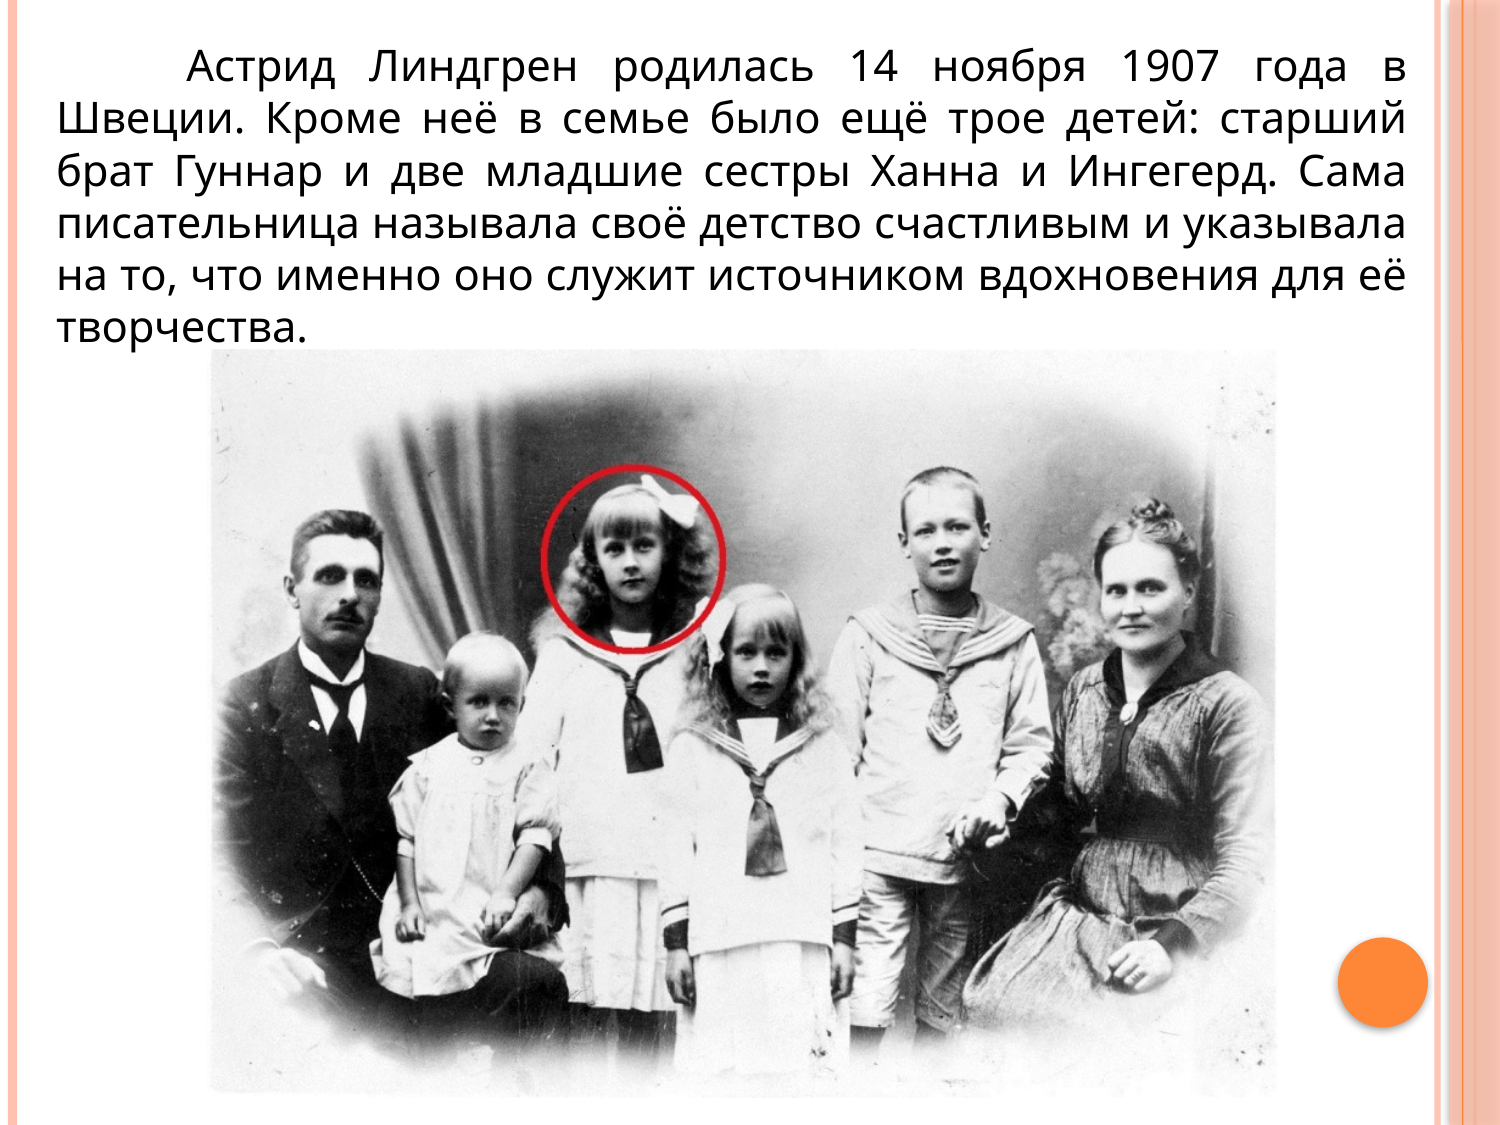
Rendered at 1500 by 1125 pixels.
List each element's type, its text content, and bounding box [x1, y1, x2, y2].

list Астрид Линдгрен родилась 14 ноября 1907 года в Швеции. Кроме неё в семье было ещё трое детей: старший брат Гуннар и две младшие сестры Ханна и Ингегерд. Сама писательница называла своё детство счастливым и указывала на то, что именно оно служит источником вдохновения для её творчества. [41, 30, 1424, 362]
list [206, 349, 1279, 1098]
